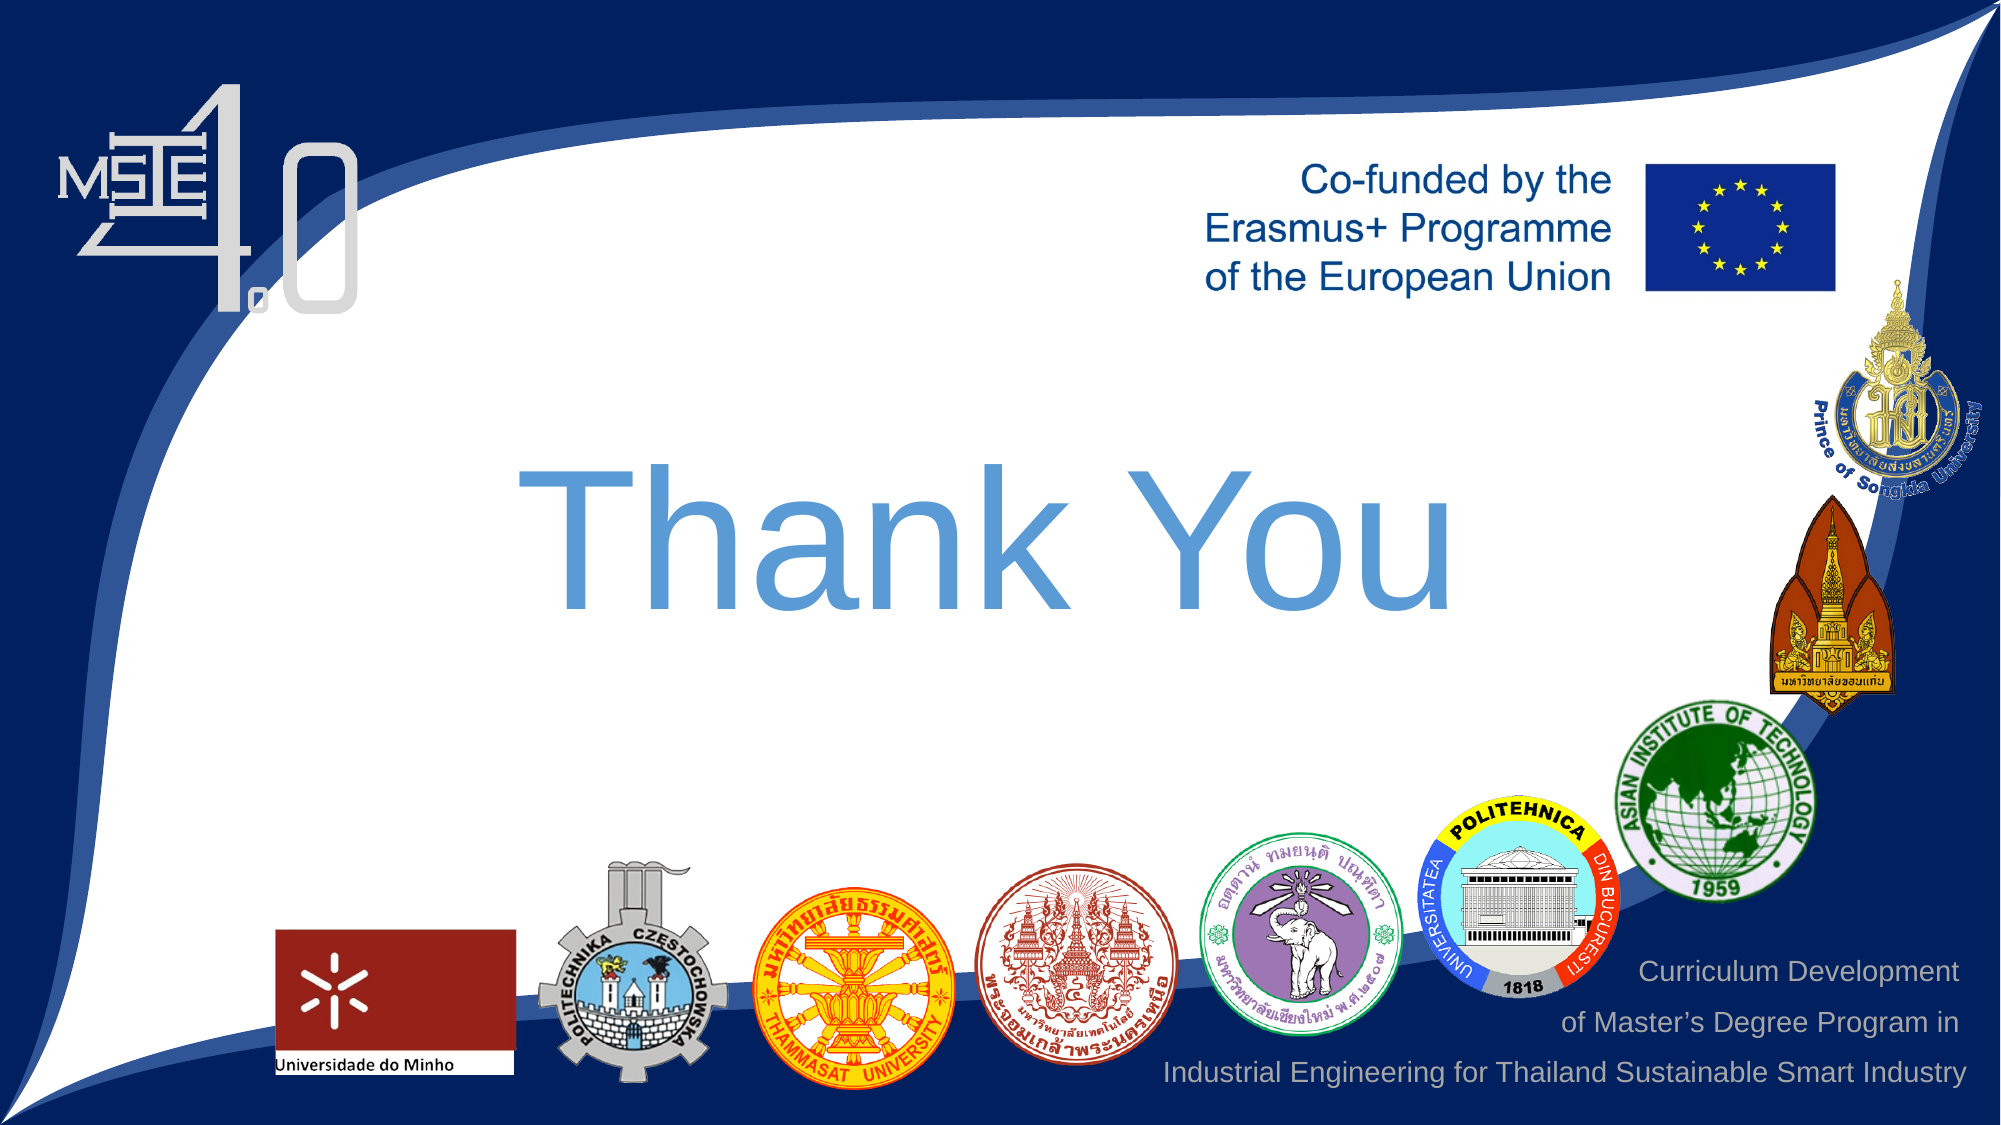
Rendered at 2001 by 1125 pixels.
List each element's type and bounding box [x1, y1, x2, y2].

picture [235, 849, 740, 1106]
picture [974, 126, 1984, 1066]
picture [752, 887, 956, 1090]
